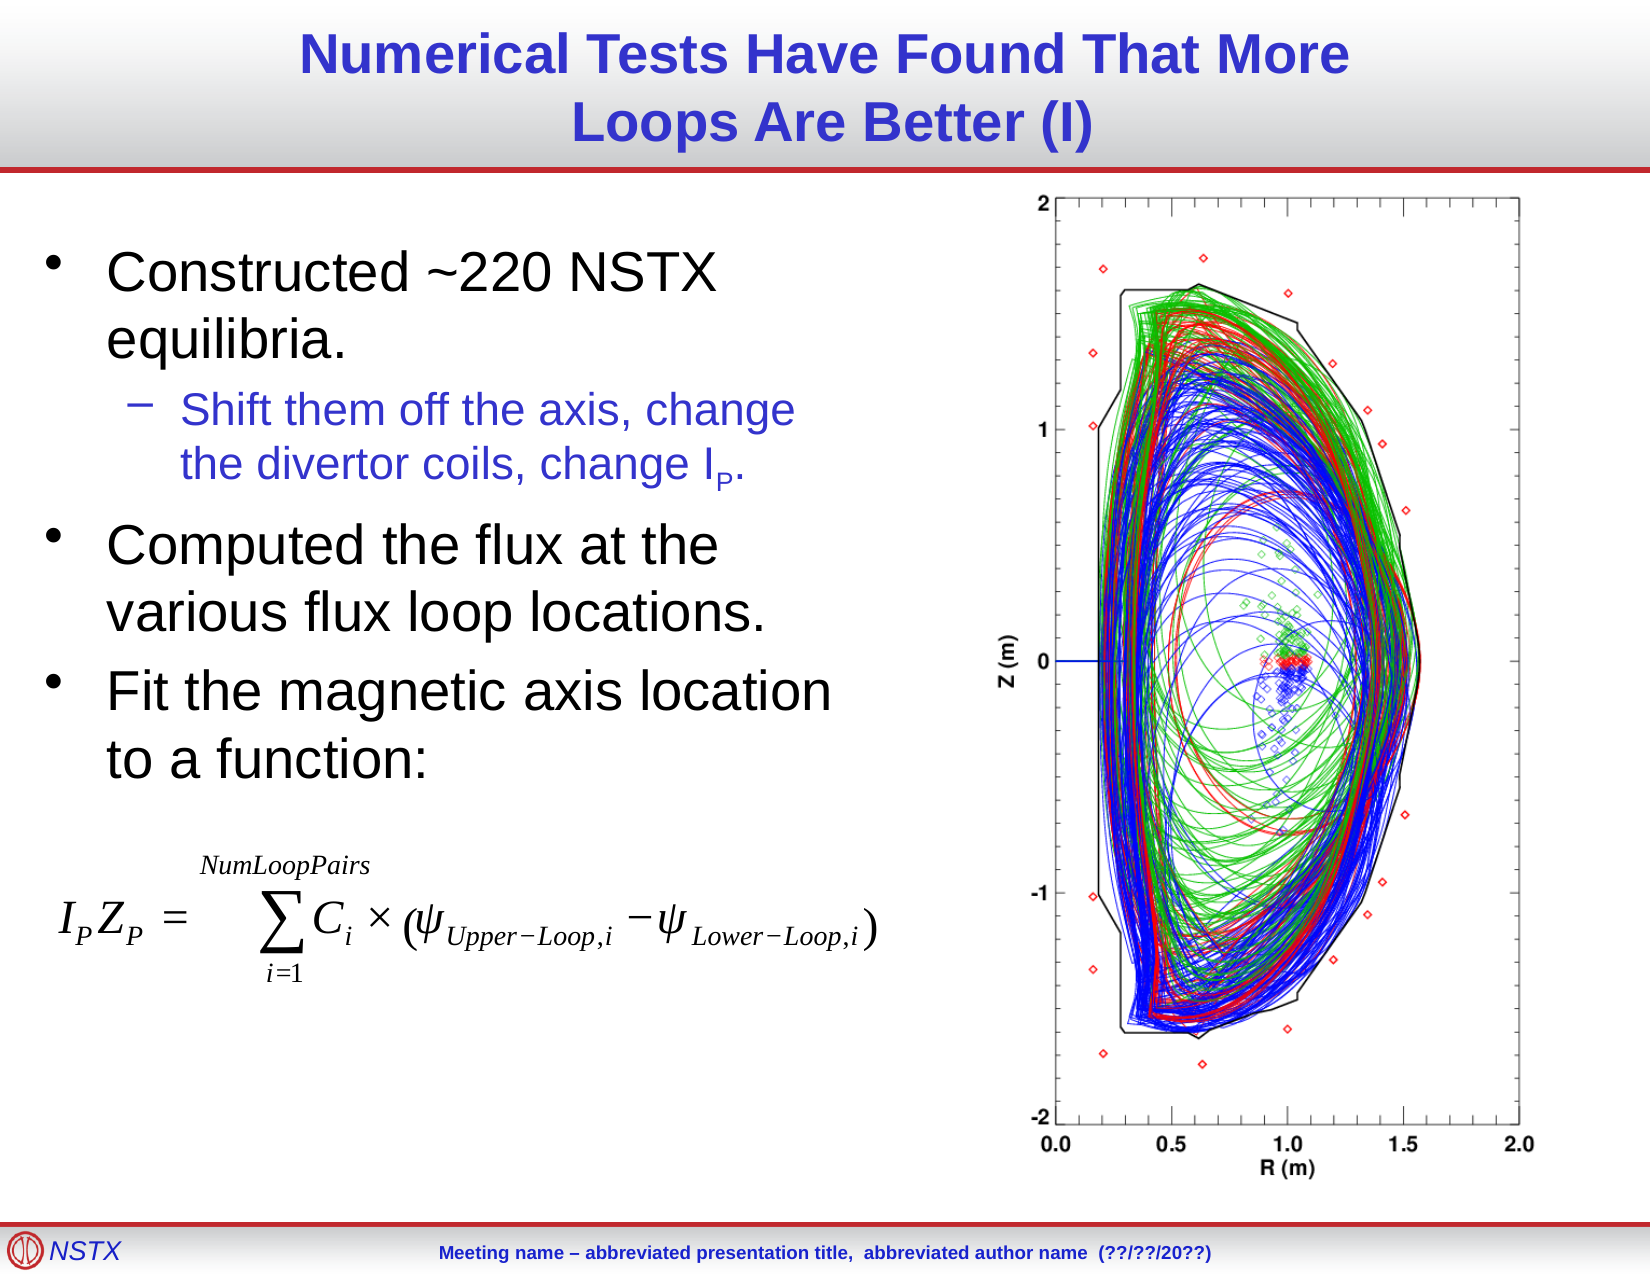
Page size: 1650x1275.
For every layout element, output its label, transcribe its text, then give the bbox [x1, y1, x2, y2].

title Numerical Tests Have Found That More Loops Are Better (I) [0, 0, 1650, 171]
picture [0, 1222, 1650, 1275]
list Constructed ~220 NSTX equilibria. Shift them off the axis, change the divertor coils, change IP. Computed the flux at the various flux loop locations. Fit the magnetic axis location to a function: [27, 226, 888, 1026]
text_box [50, 849, 883, 990]
picture [987, 187, 1542, 1188]
